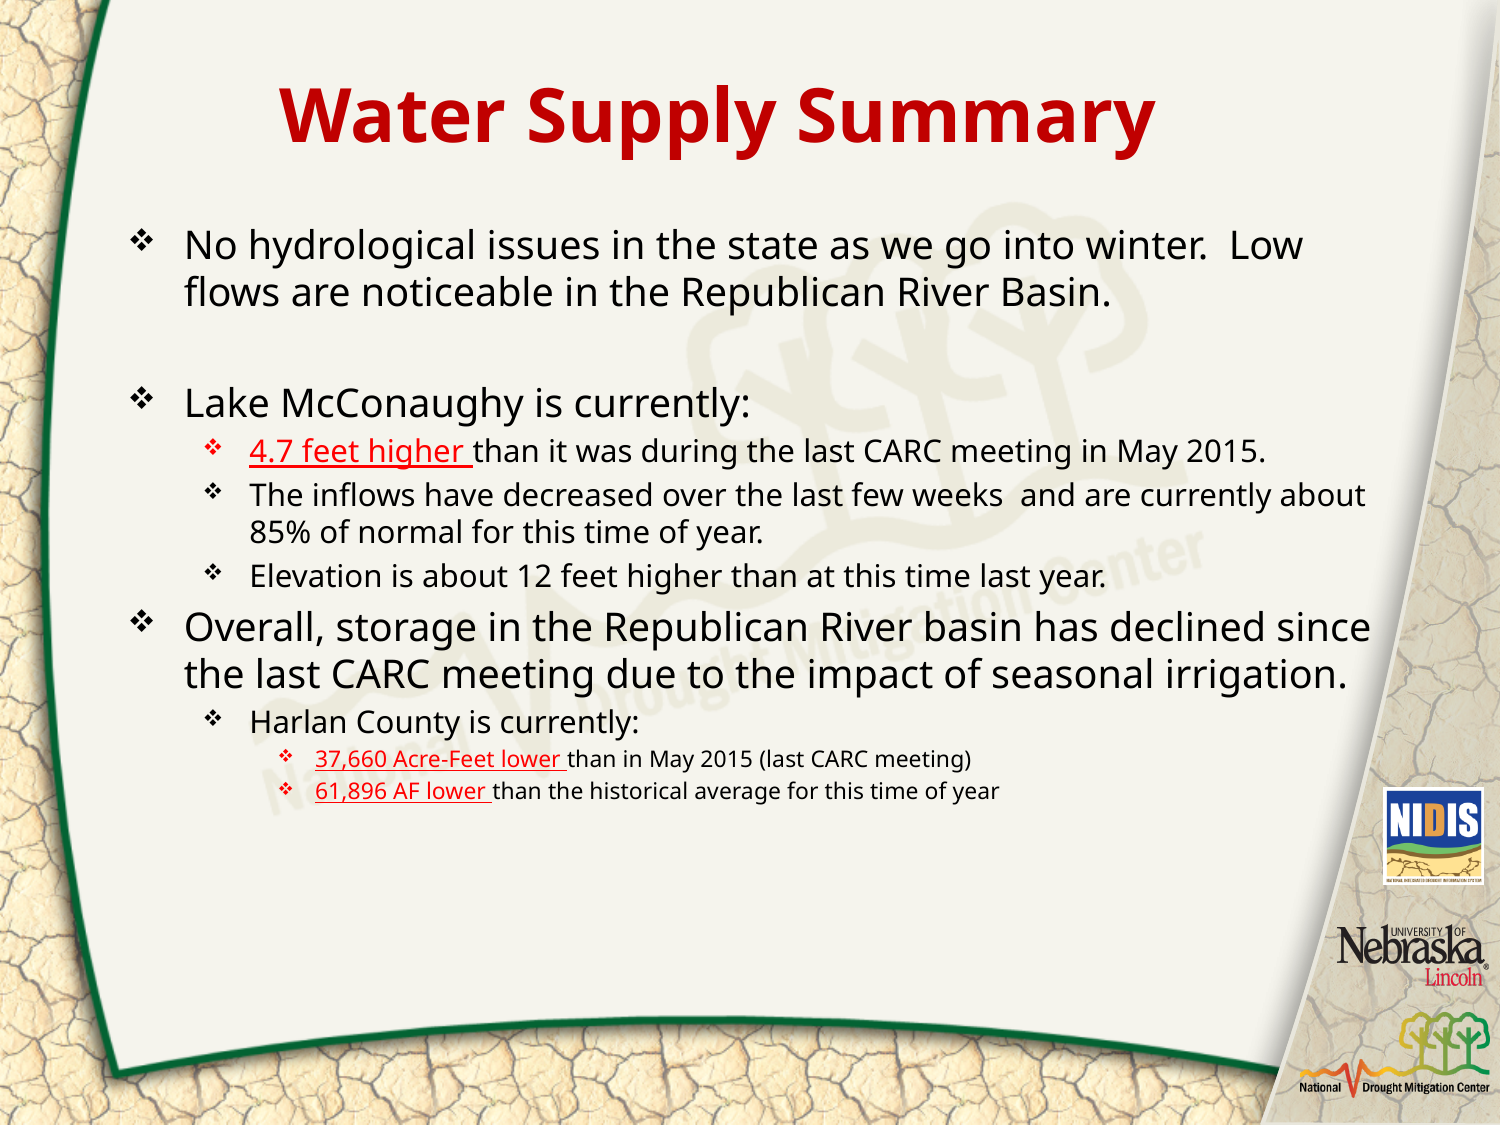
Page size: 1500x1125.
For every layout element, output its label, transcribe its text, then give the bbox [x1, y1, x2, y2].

picture [1300, 1012, 1490, 1098]
title Water Supply Summary [112, 37, 1325, 188]
list No hydrological issues in the state as we go into winter. Low flows are noticeable in the Republican River Basin. Lake McConaughy is currently: 4.7 feet higher than it was during the last CARC meeting in May 2015. The inflows have decreased over the last few weeks and are currently about 85% of normal for this time of year. Elevation is about 12 feet higher than at this time last year. Overall, storage in the Republican River basin has declined since the last CARC meeting due to the impact of seasonal irrigation. Harlan County is currently: 37,660 Acre-Feet lower than in May 2015 (last CARC meeting) 61,896 AF lower than the historical average for this time of year [112, 212, 1400, 1013]
picture [1400, 787, 1484, 885]
picture [1400, 924, 1489, 986]
picture [0, 0, 1497, 1125]
